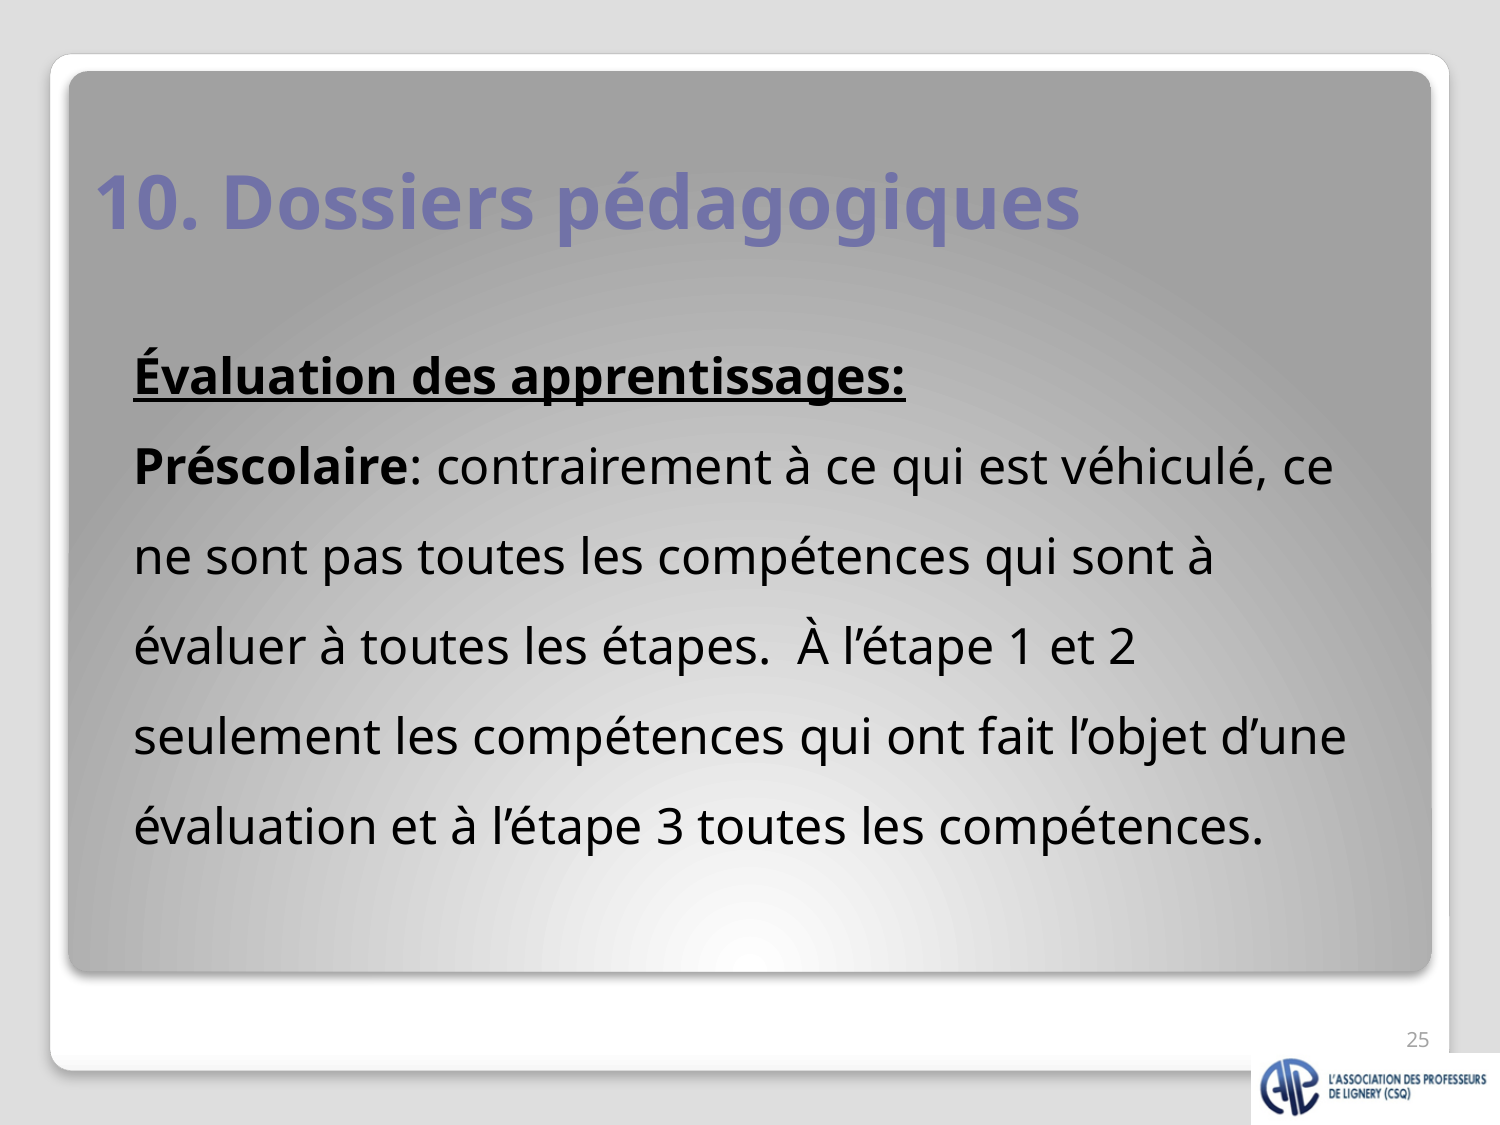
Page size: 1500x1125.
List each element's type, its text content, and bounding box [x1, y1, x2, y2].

title 10. Dossiers pédagogiques [78, 131, 1429, 253]
slide_number 25 [1369, 1002, 1445, 1052]
picture [1251, 1053, 1500, 1125]
text_box Évaluation des apprentissages: Préscolaire: contrairement à ce qui est véhiculé, ce ne sont pas toutes les compétences qui sont à évaluer à toutes les étapes. À l’étape 1 et 2 seulement les compétences qui ont fait l’objet d’une évaluation et à l’étape 3 toutes les compétences. [118, 307, 1370, 862]
